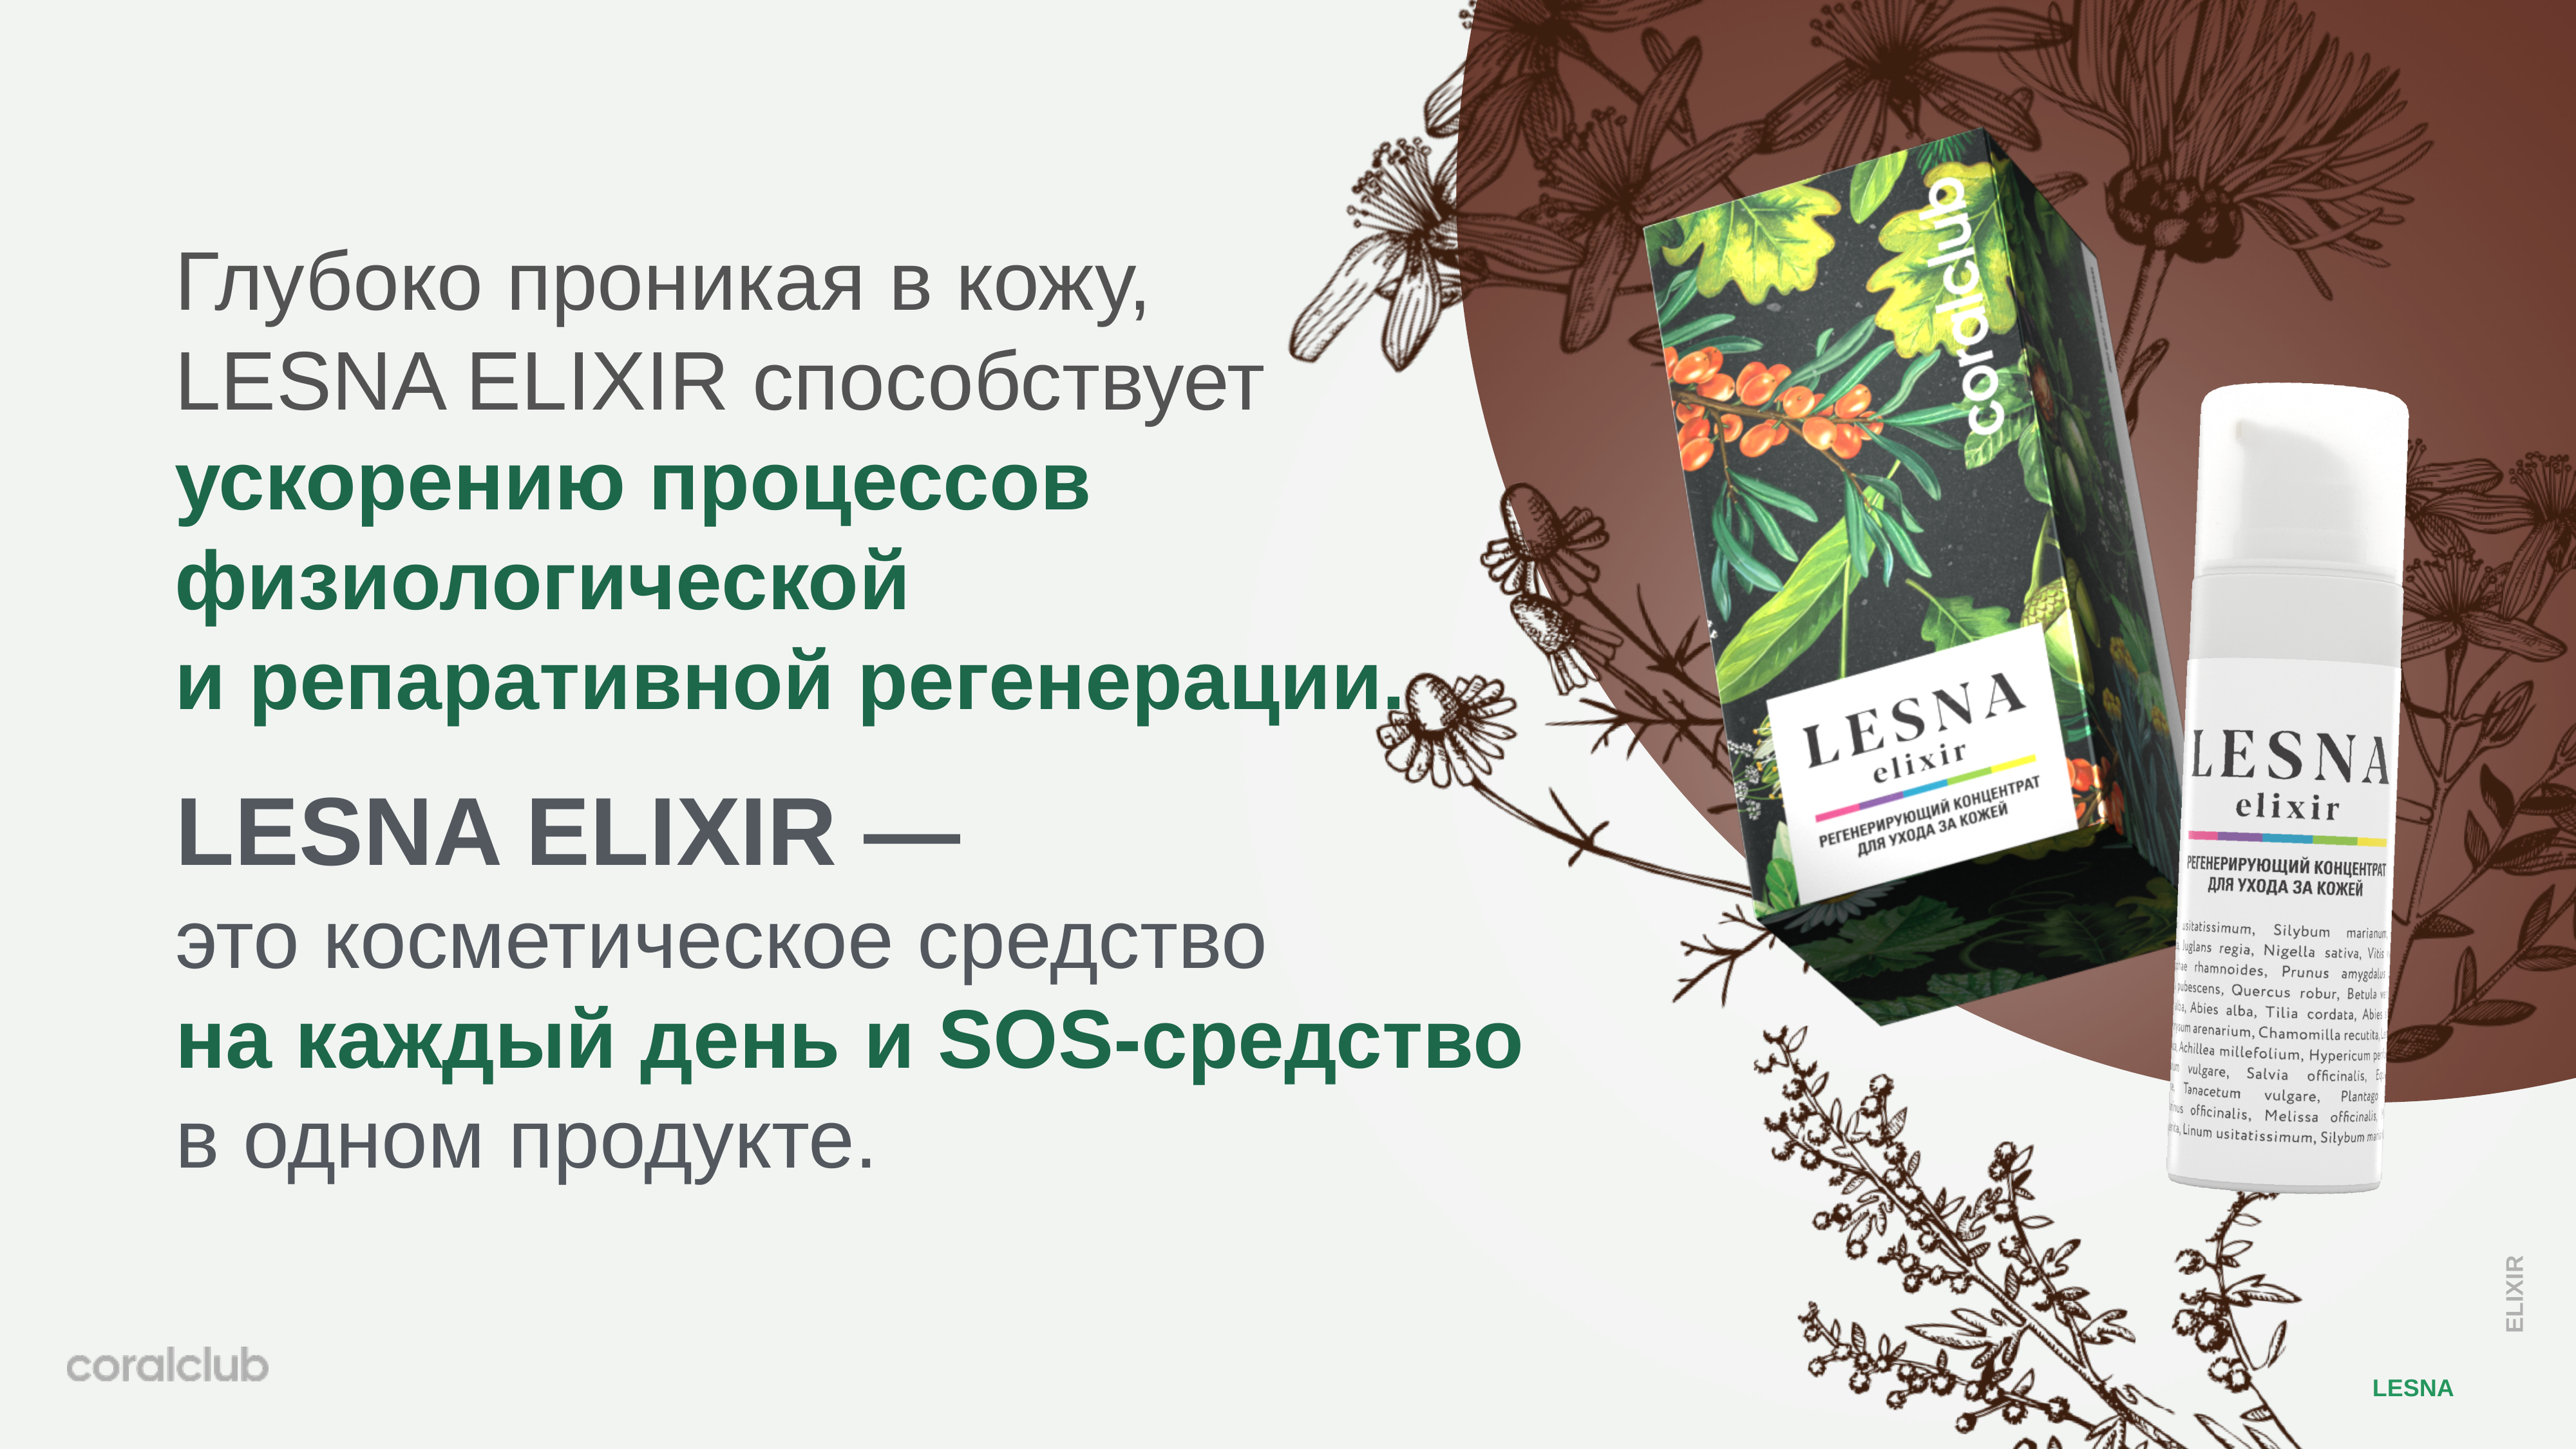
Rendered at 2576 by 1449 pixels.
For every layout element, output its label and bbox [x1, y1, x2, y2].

text_box [0, 0, 619, 1449]
picture [624, 0, 2576, 1449]
